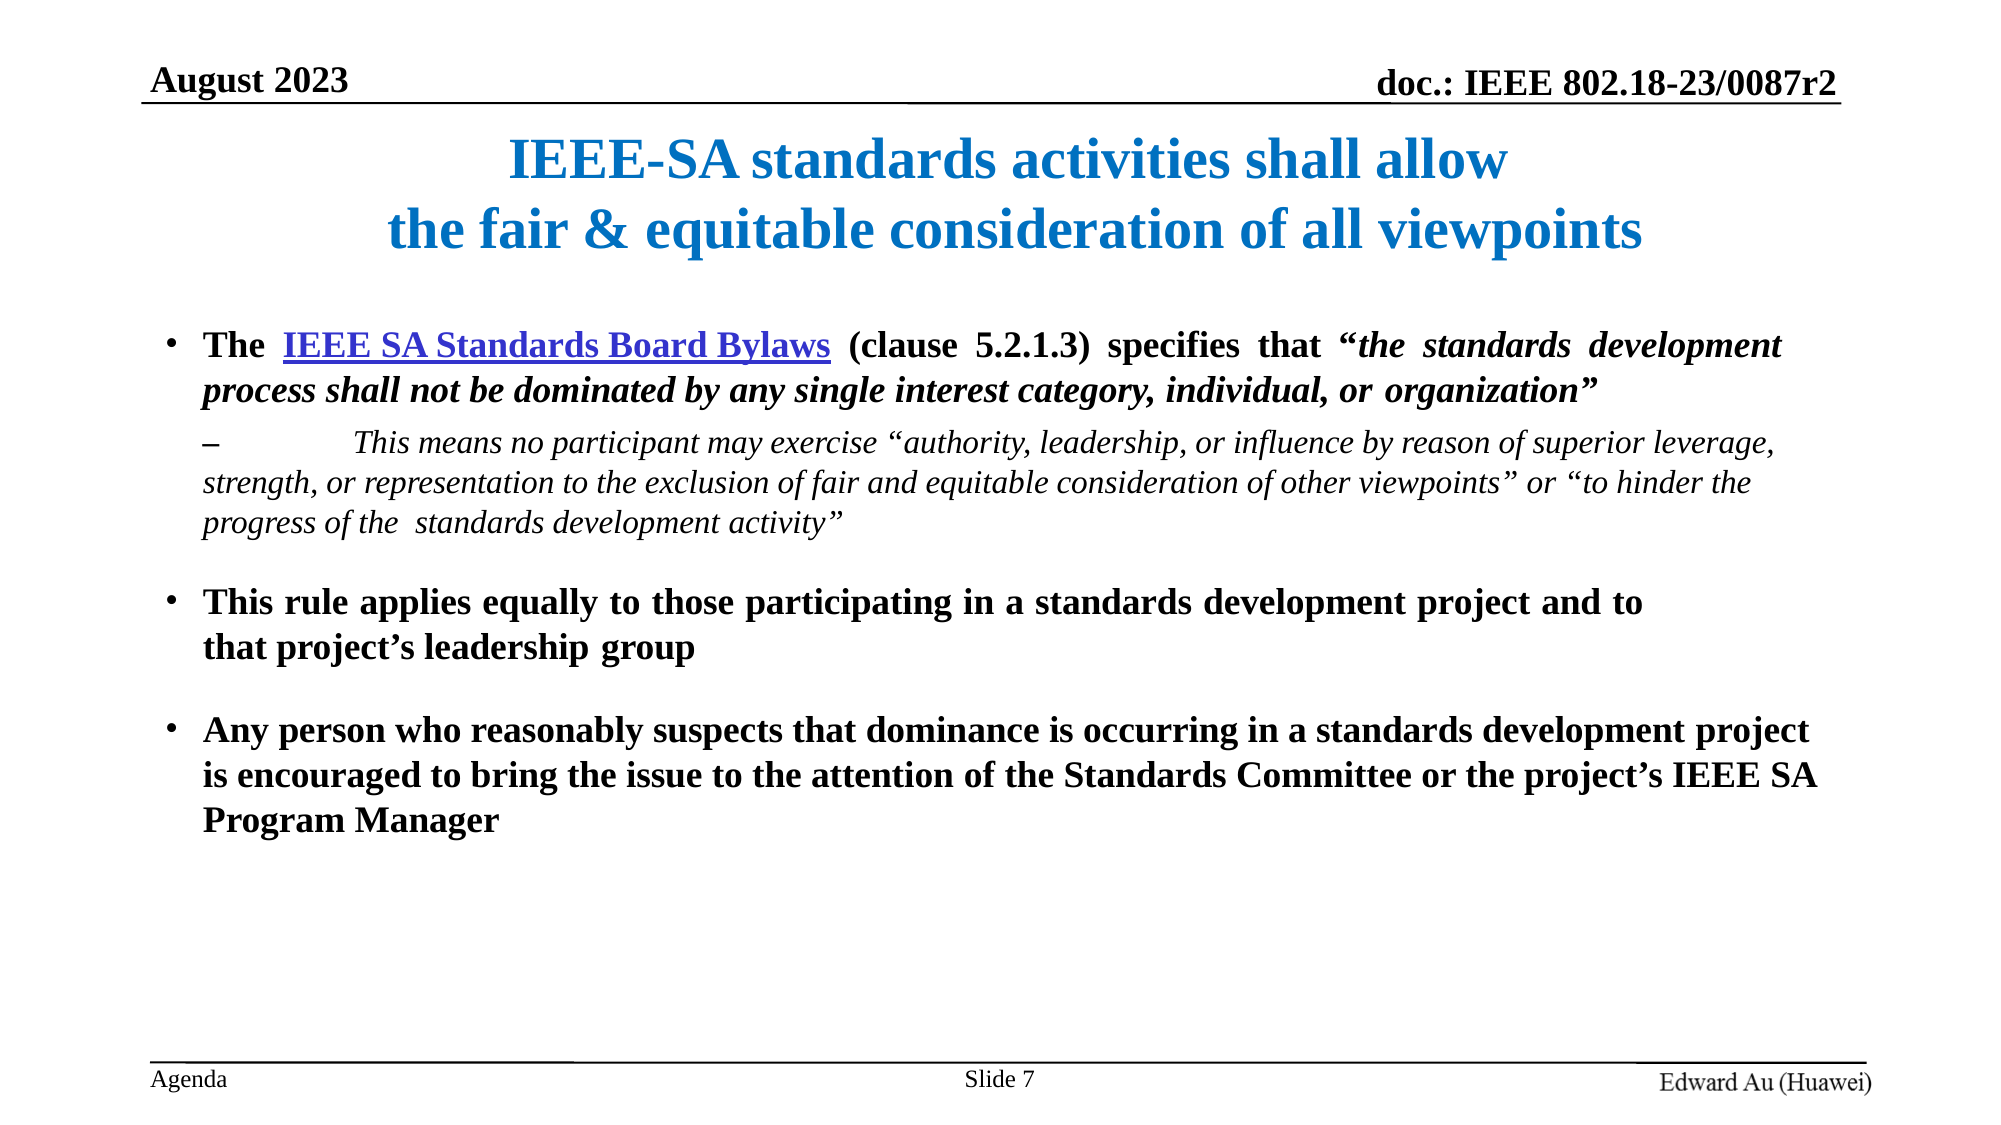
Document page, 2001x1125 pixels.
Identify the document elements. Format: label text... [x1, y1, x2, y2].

title IEEE-SA standards activities shall allow the fair & equitable consideration of all viewpoints [162, 104, 1869, 276]
slide_number Slide 7 [933, 1061, 1067, 1123]
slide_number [149, 54, 651, 101]
list The IEEE SA Standards Board Bylaws (clause 5.2.1.3) specifies that “the standards development process shall not be dominated by any single interest category, individual, or organization” – This means no participant may exercise “authority, leadership, or influence by reason of superior leverage, strength, or representation to the exclusion of fair and equitable consideration of other viewpoints” or “to hinder the progress of the standards development activity” This rule applies equally to those participating in a standards development project and to that project’s leadership group Any person who reasonably suspects that dominance is occurring in a standards development project is encouraged to bring the issue to the attention of the Standards Committee or the project’s IEEE SA Program Manager [149, 312, 1869, 988]
picture [1174, 1058, 1887, 1113]
